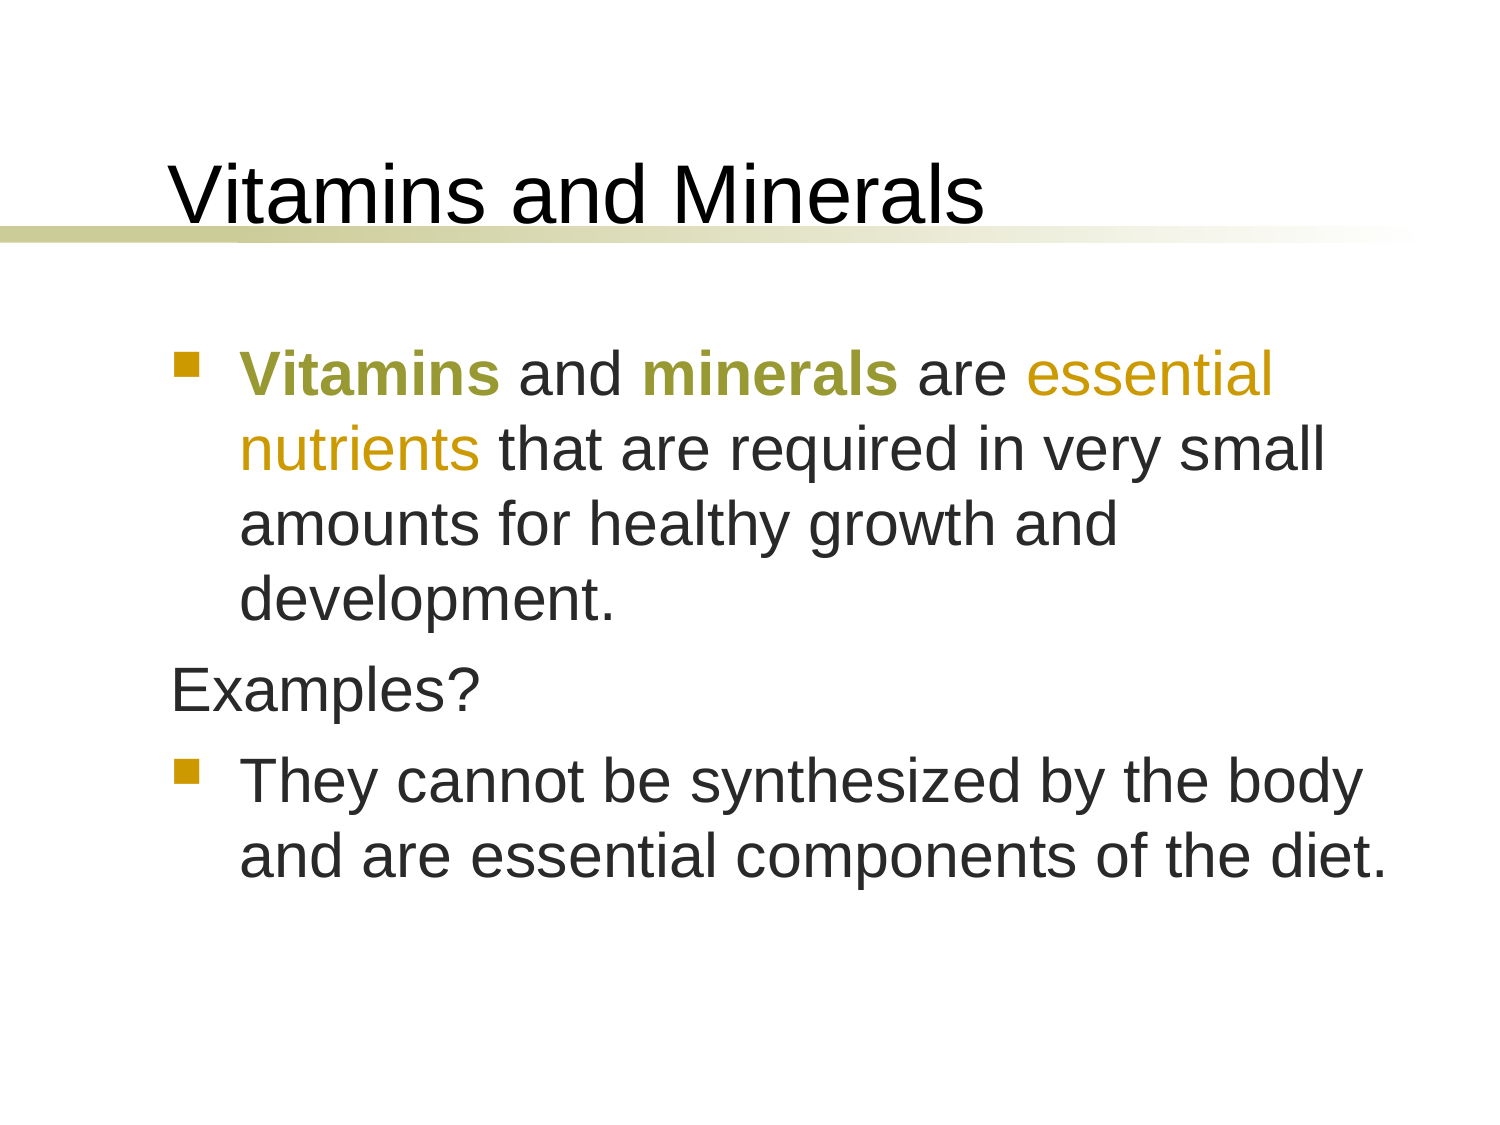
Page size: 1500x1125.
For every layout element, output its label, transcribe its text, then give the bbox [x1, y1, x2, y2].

text_box Vitamins and minerals are essential nutrients that are required in very small amounts for healthy growth and development. Examples? They cannot be synthesized by the body and are essential components of the diet. [155, 324, 1413, 1000]
title Vitamins and Minerals [152, 15, 1327, 248]
